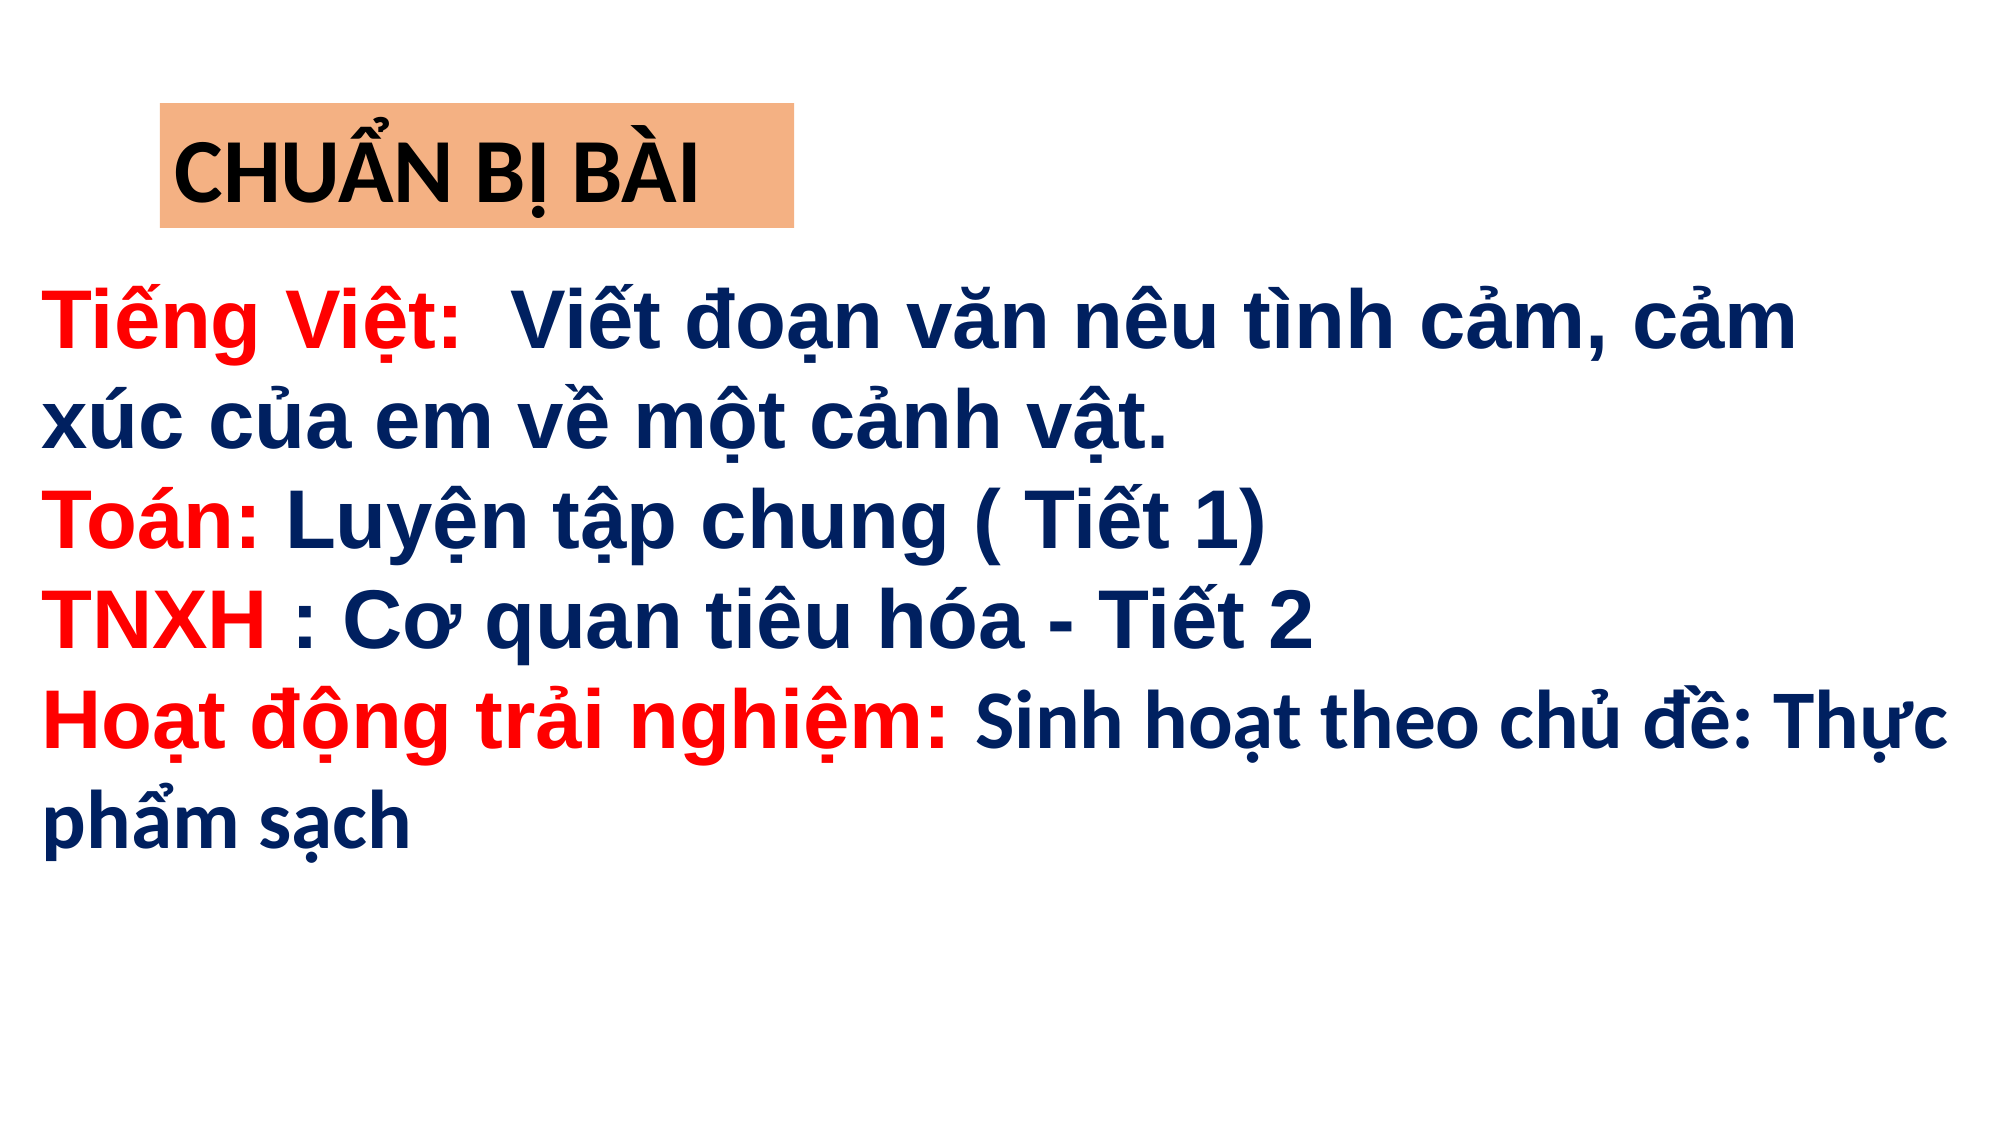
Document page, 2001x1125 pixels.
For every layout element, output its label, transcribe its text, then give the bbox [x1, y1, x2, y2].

text_box Tiếng Việt: Viết đoạn văn nêu tình cảm, cảm xúc của em về một cảnh vật. Toán: Luyện tập chung ( Tiết 1) TNXH : Cơ quan tiêu hóa - Tiết 2 Hoạt động trải nghiệm: Sinh hoạt theo chủ đề: Thực phẩm sạch [26, 258, 1966, 873]
text_box CHUẨN BỊ BÀI [159, 103, 795, 228]
